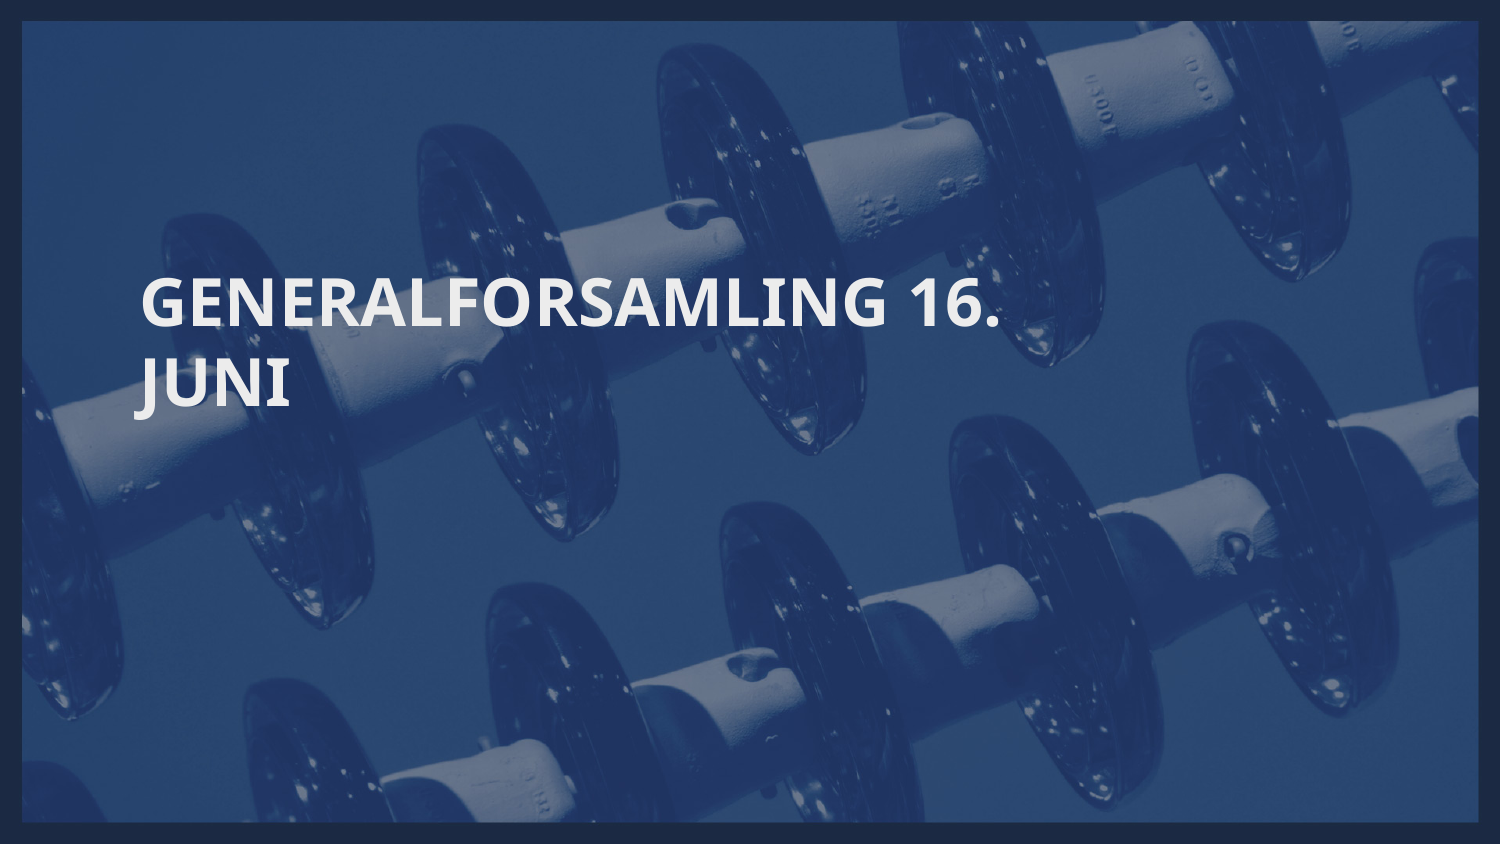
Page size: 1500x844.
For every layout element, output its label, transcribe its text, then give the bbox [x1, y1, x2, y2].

picture [0, 0, 1500, 844]
title Generalforsamling 16. juni [124, 249, 1056, 431]
